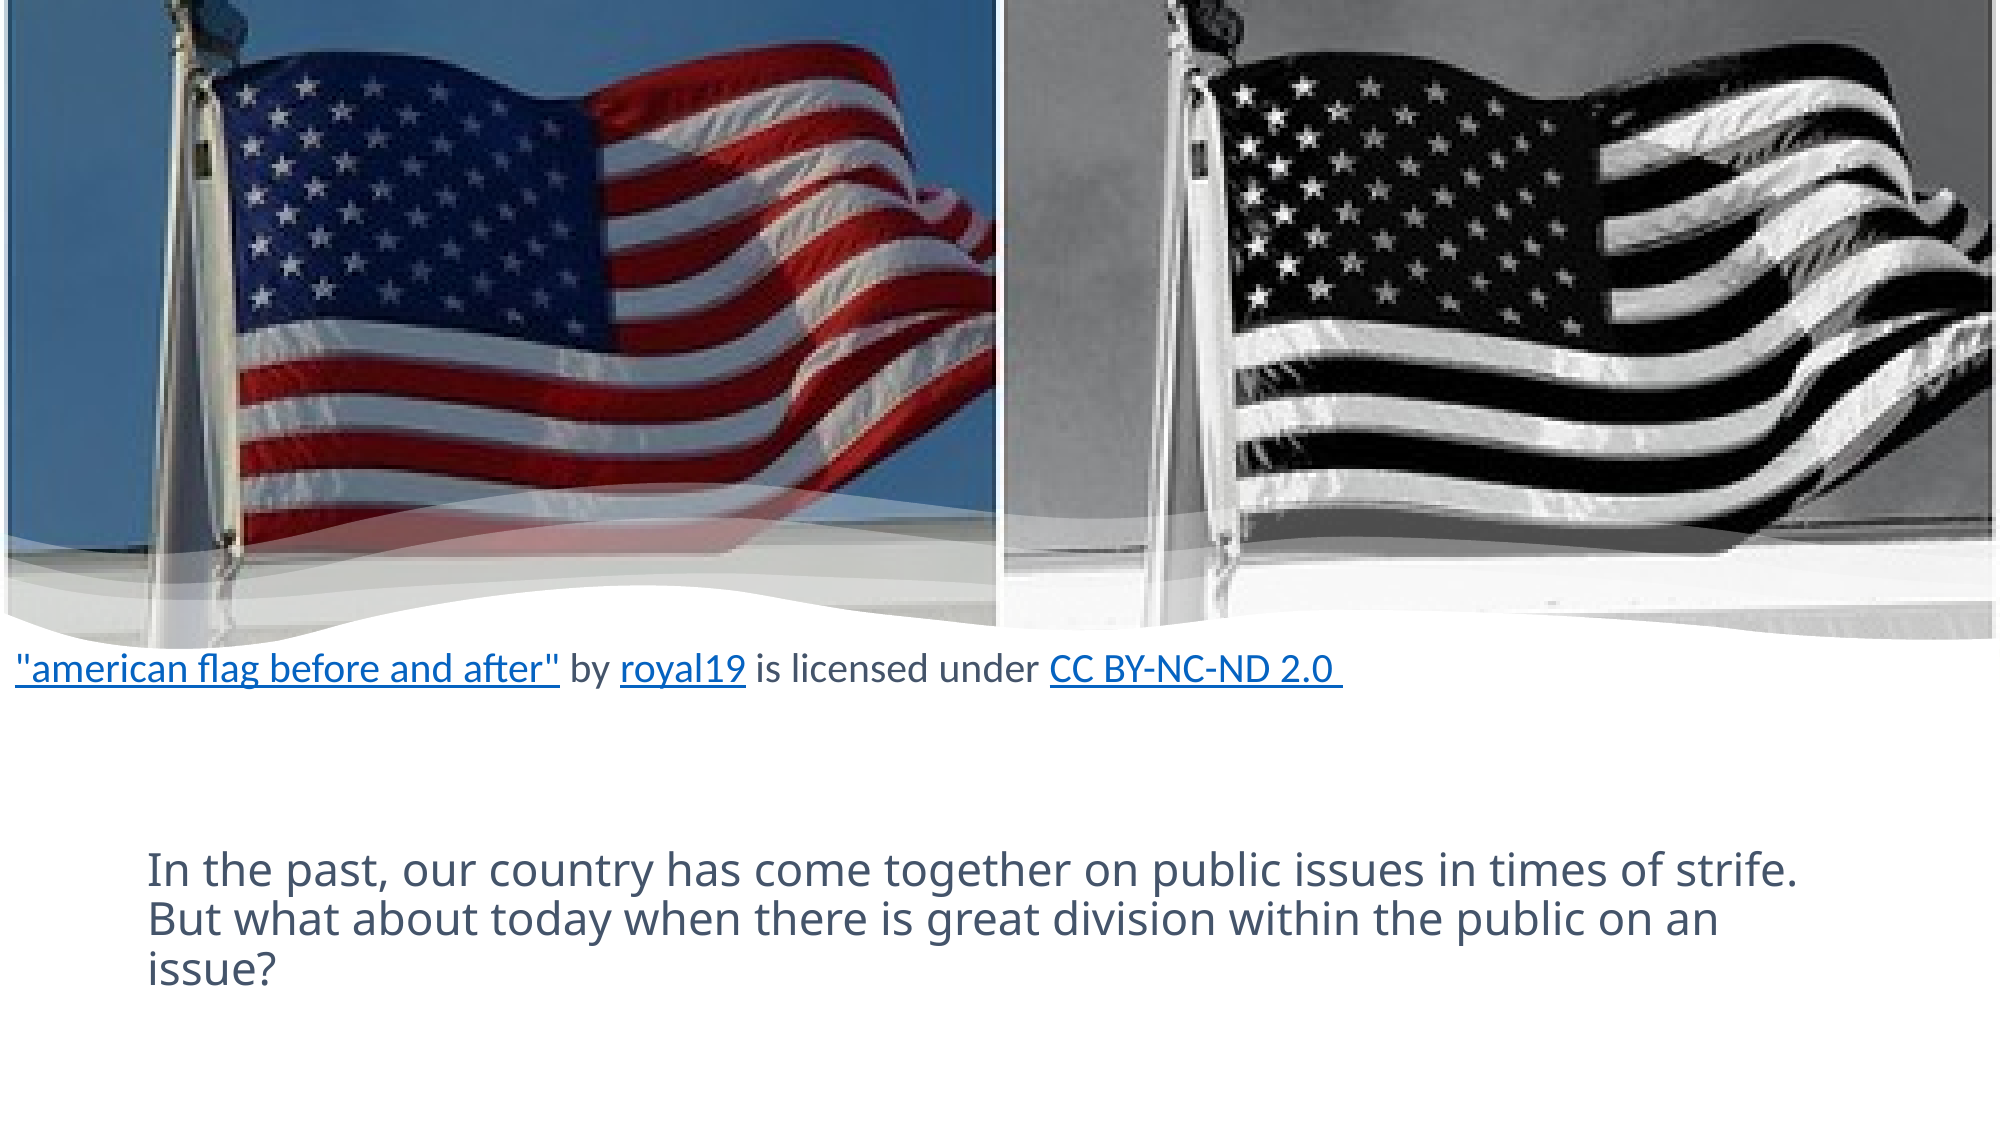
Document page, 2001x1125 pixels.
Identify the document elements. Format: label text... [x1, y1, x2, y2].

title In the past, our country has come together on public issues in times of strife. But what about today when there is great division within the public on an issue? [131, 839, 1870, 1004]
text_box [0, 783, 2000, 1125]
picture [0, 0, 2000, 482]
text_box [0, 482, 2000, 783]
